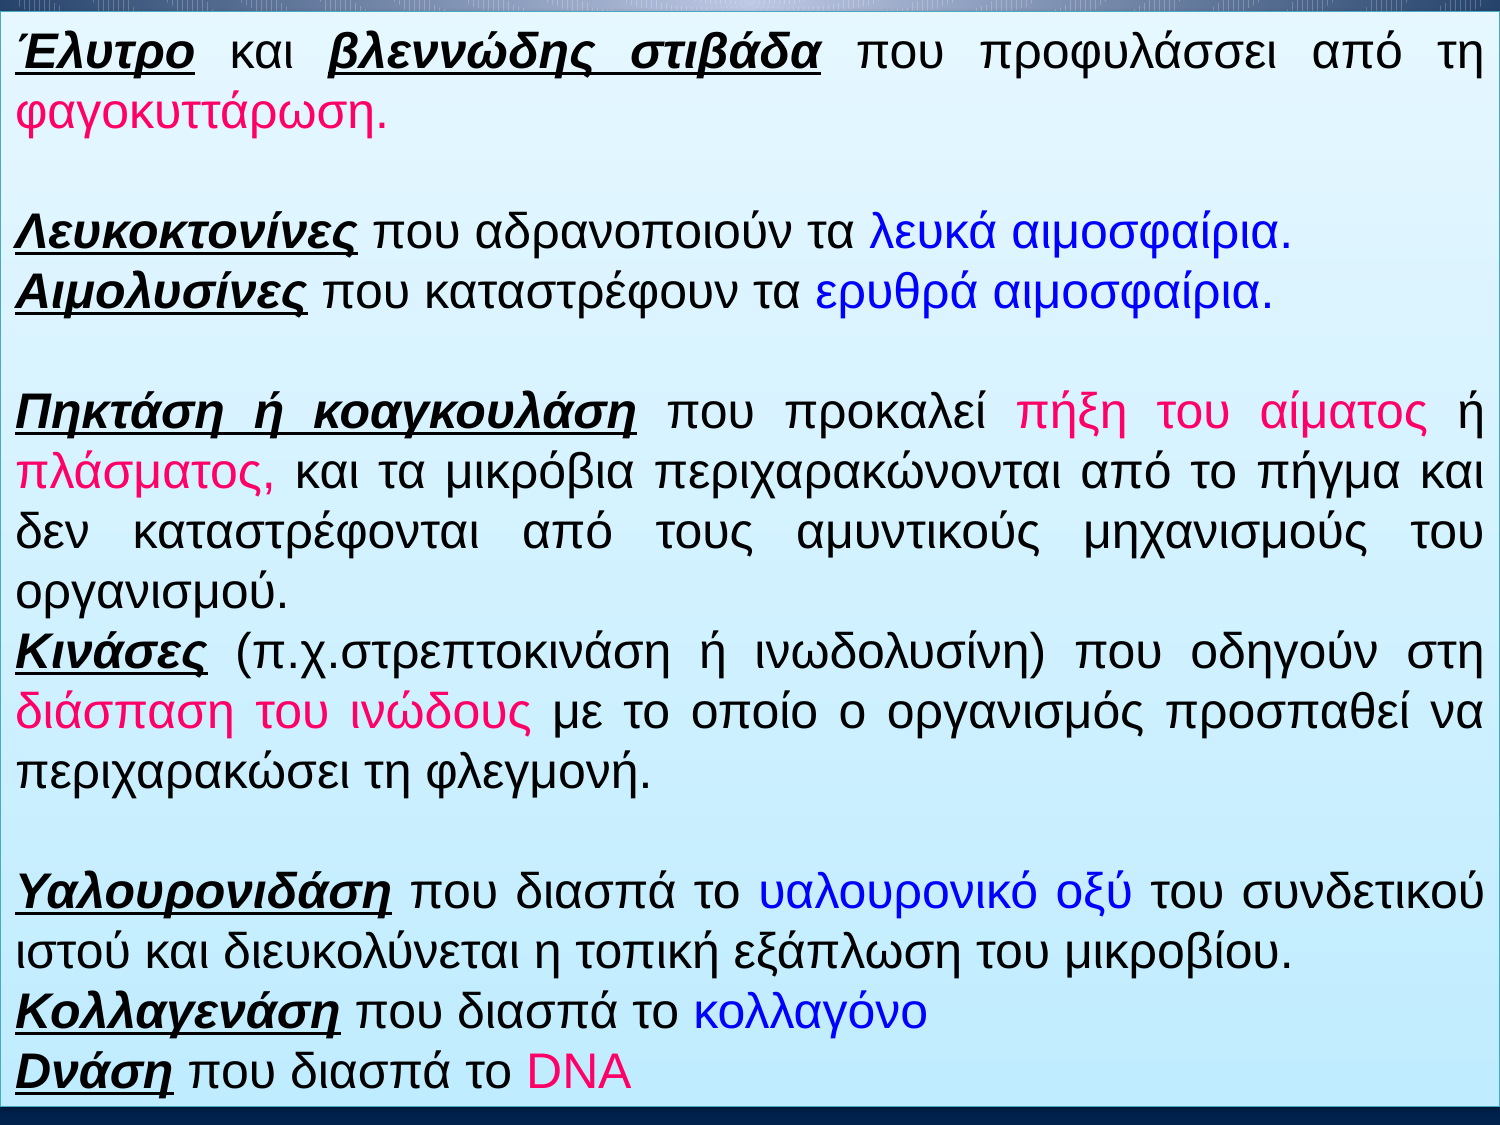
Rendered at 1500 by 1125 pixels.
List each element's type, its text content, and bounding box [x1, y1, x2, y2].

text_box Έλυτρο και βλεννώδης στιβάδα που προφυλάσσει από τη φαγοκυττάρωση. Λευκοκτονίνες που αδρανοποιούν τα λευκά αιμοσφαίρια. Αιμολυσίνες που καταστρέφουν τα ερυθρά αιμοσφαίρια. Πηκτάση ή κοαγκουλάση που προκαλεί πήξη του αίματος ή πλάσματος, και τα μικρόβια περιχαρακώνονται από το πήγμα και δεν καταστρέφονται από τους αμυντικούς μηχανισμούς του οργανισμού. Κινάσες (π.χ.στρεπτοκινάση ή ινωδολυσίνη) που οδηγούν στη διάσπαση του ινώδους με το οποίο ο οργανισμός προσπαθεί να περιχαρακώσει τη φλεγμονή. Υαλουρονιδάση που διασπά το υαλουρονικό οξύ του συνδετικού ιστού και διευκολύνεται η τοπική εξάπλωση του μικροβίου. Κολλαγενάση που διασπά το κολλαγόνο Dνάση που διασπά το DNA [0, 11, 1500, 1107]
